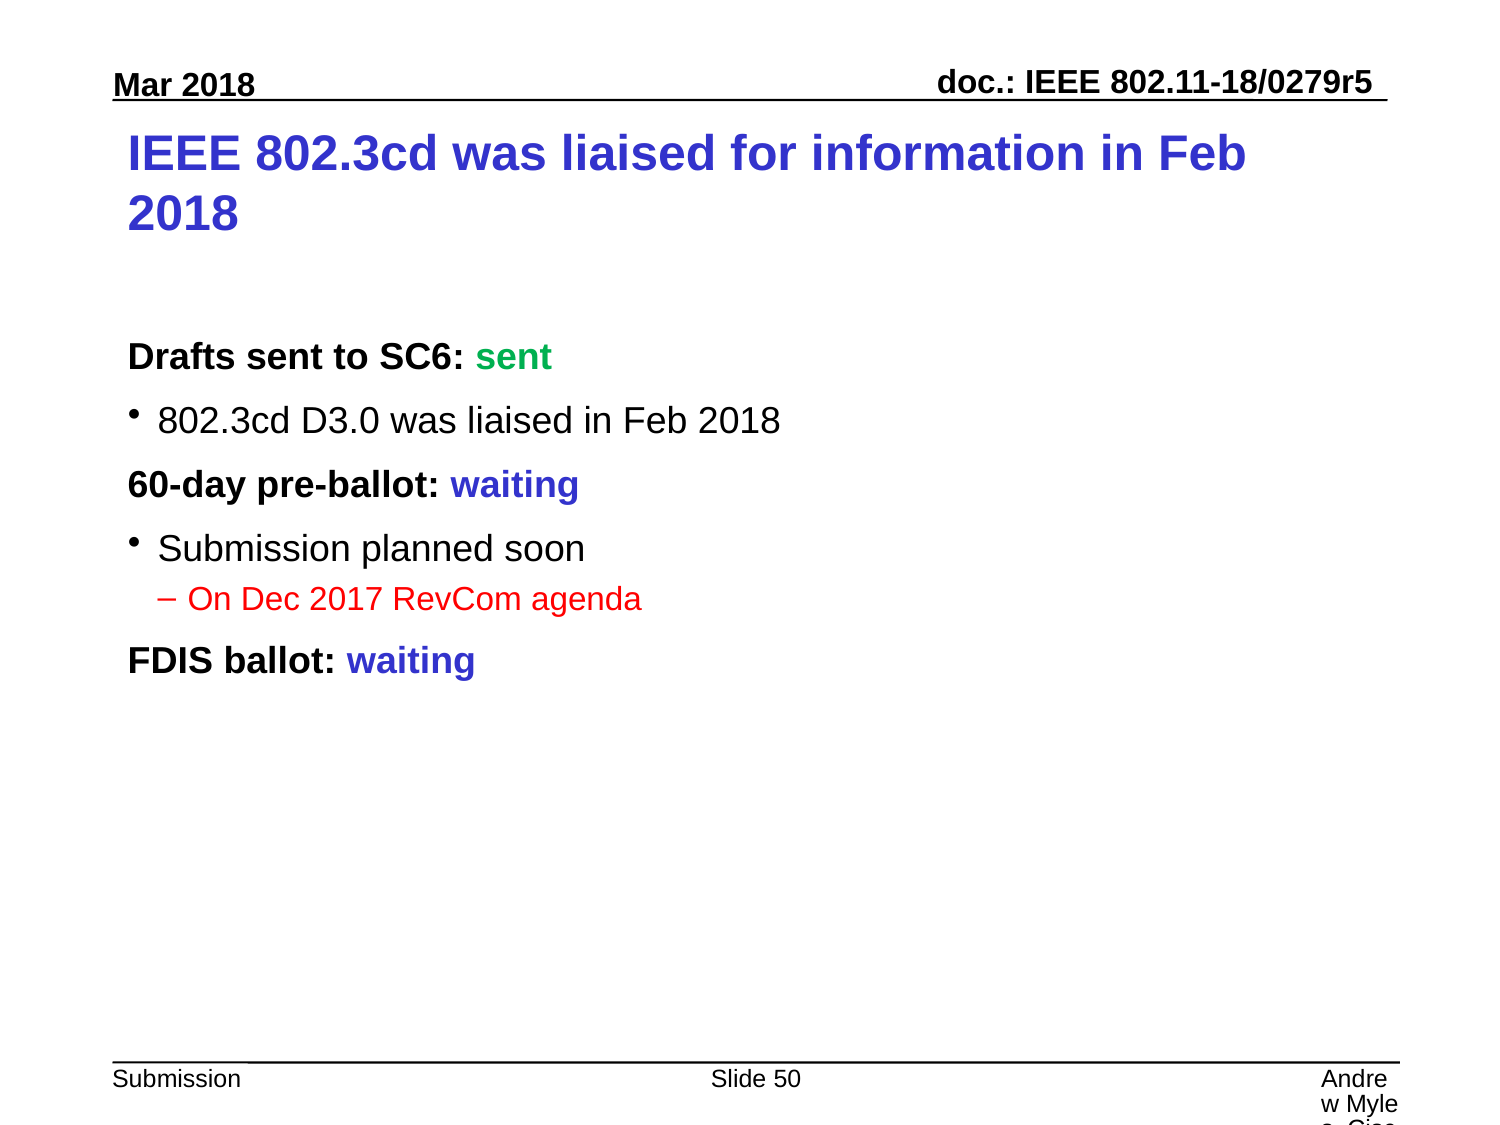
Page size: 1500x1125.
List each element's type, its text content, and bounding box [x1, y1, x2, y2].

slide_number Slide 50 [709, 1061, 803, 1093]
title IEEE 802.3cd was liaised for information in Feb 2018 [112, 112, 1388, 288]
footer Andrew Myles, Cisco [1320, 1061, 1402, 1093]
list Drafts sent to SC6: sent 802.3cd D3.0 was liaised in Feb 2018 60-day pre-ballot: waiting Submission planned soon On Dec 2017 RevCom agenda FDIS ballot: waiting [112, 324, 1388, 1000]
